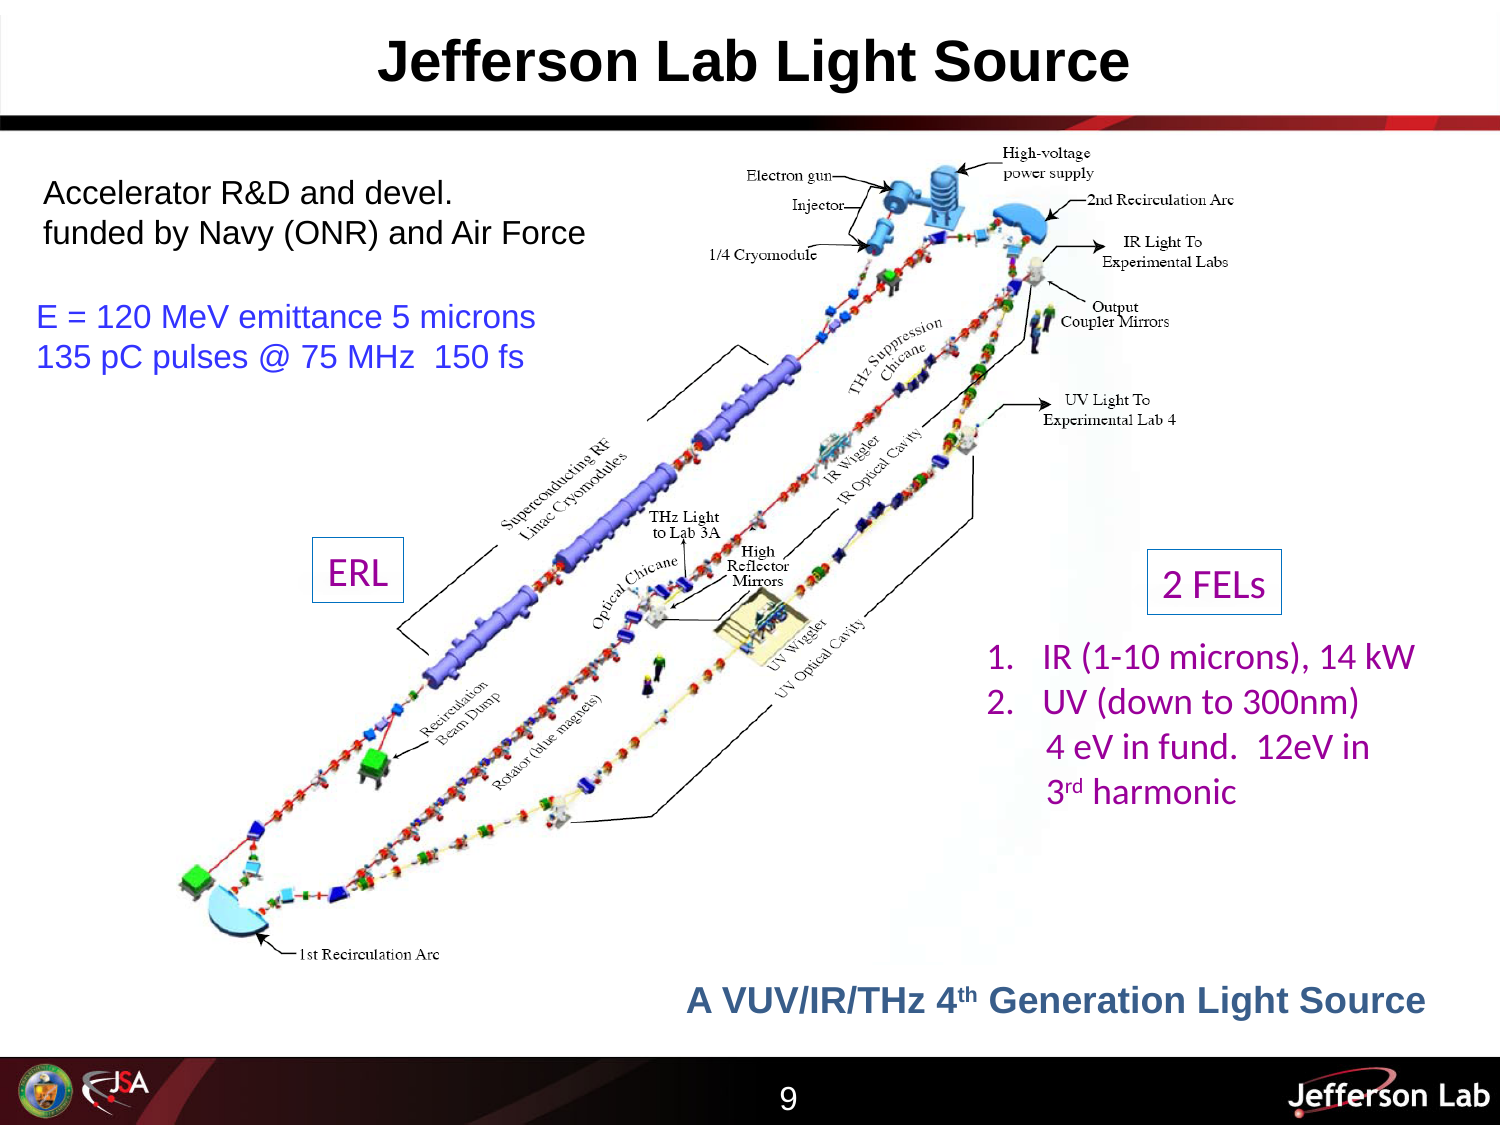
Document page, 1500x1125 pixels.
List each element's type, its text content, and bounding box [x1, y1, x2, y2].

picture [0, 0, 1500, 1125]
text_box Accelerator R&D and devel. funded by Navy (ONR) and Air Force [28, 164, 157, 259]
text_box IR (1-10 microns), 14 kW UV (down to 300nm) 4 eV in fund. 12eV in 3rd harmonic [1241, 624, 1463, 820]
text_box 2 FELs [1241, 549, 1282, 615]
text_box A VUV/IR/THz 4th Generation Light Source [612, 949, 1500, 1048]
text_box Jefferson Lab Light Source [41, 18, 1467, 169]
text_box E = 120 MeV emittance 5 microns 135 pC pulses @ 75 MHz 150 fs [21, 287, 157, 428]
